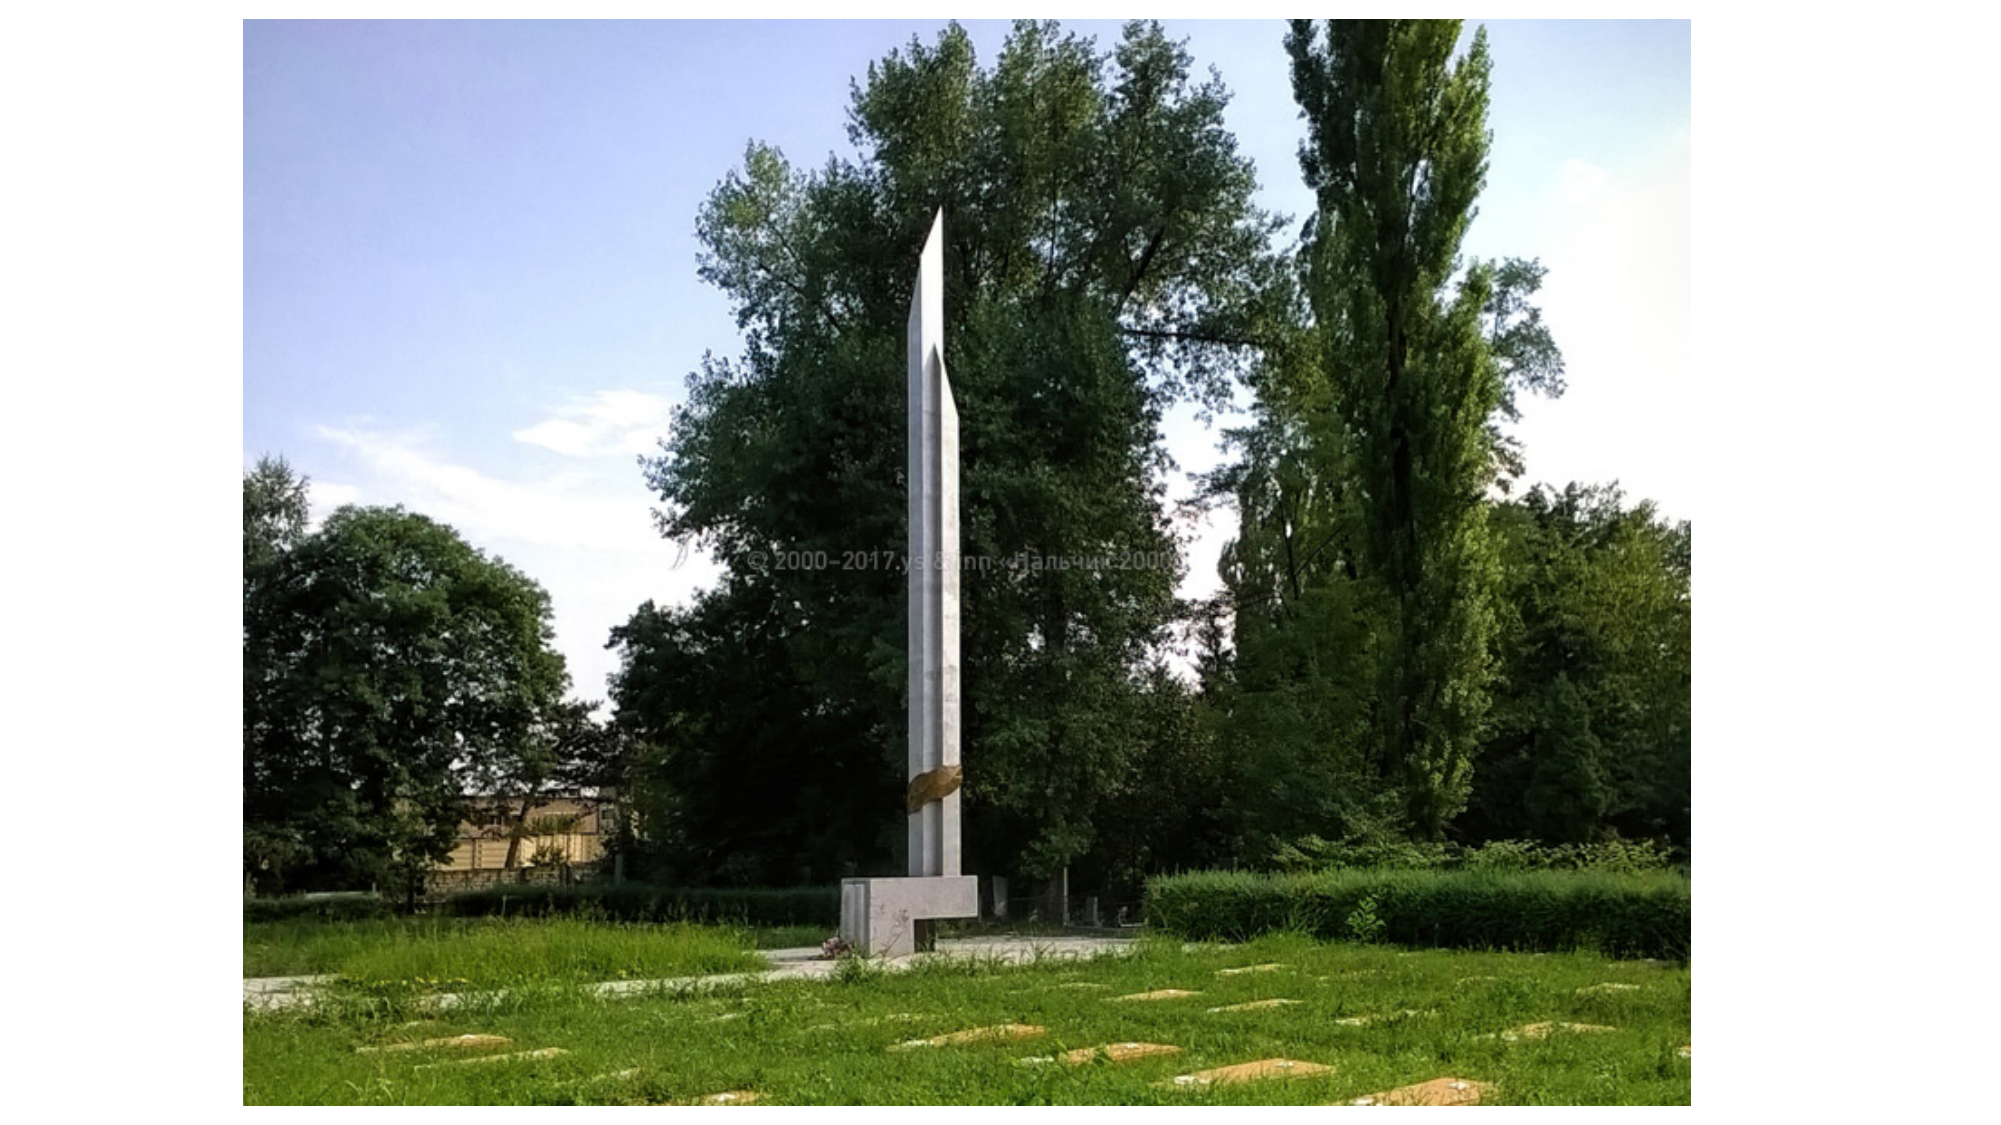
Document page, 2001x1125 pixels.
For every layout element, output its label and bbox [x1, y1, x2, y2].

picture [243, 19, 1691, 1106]
